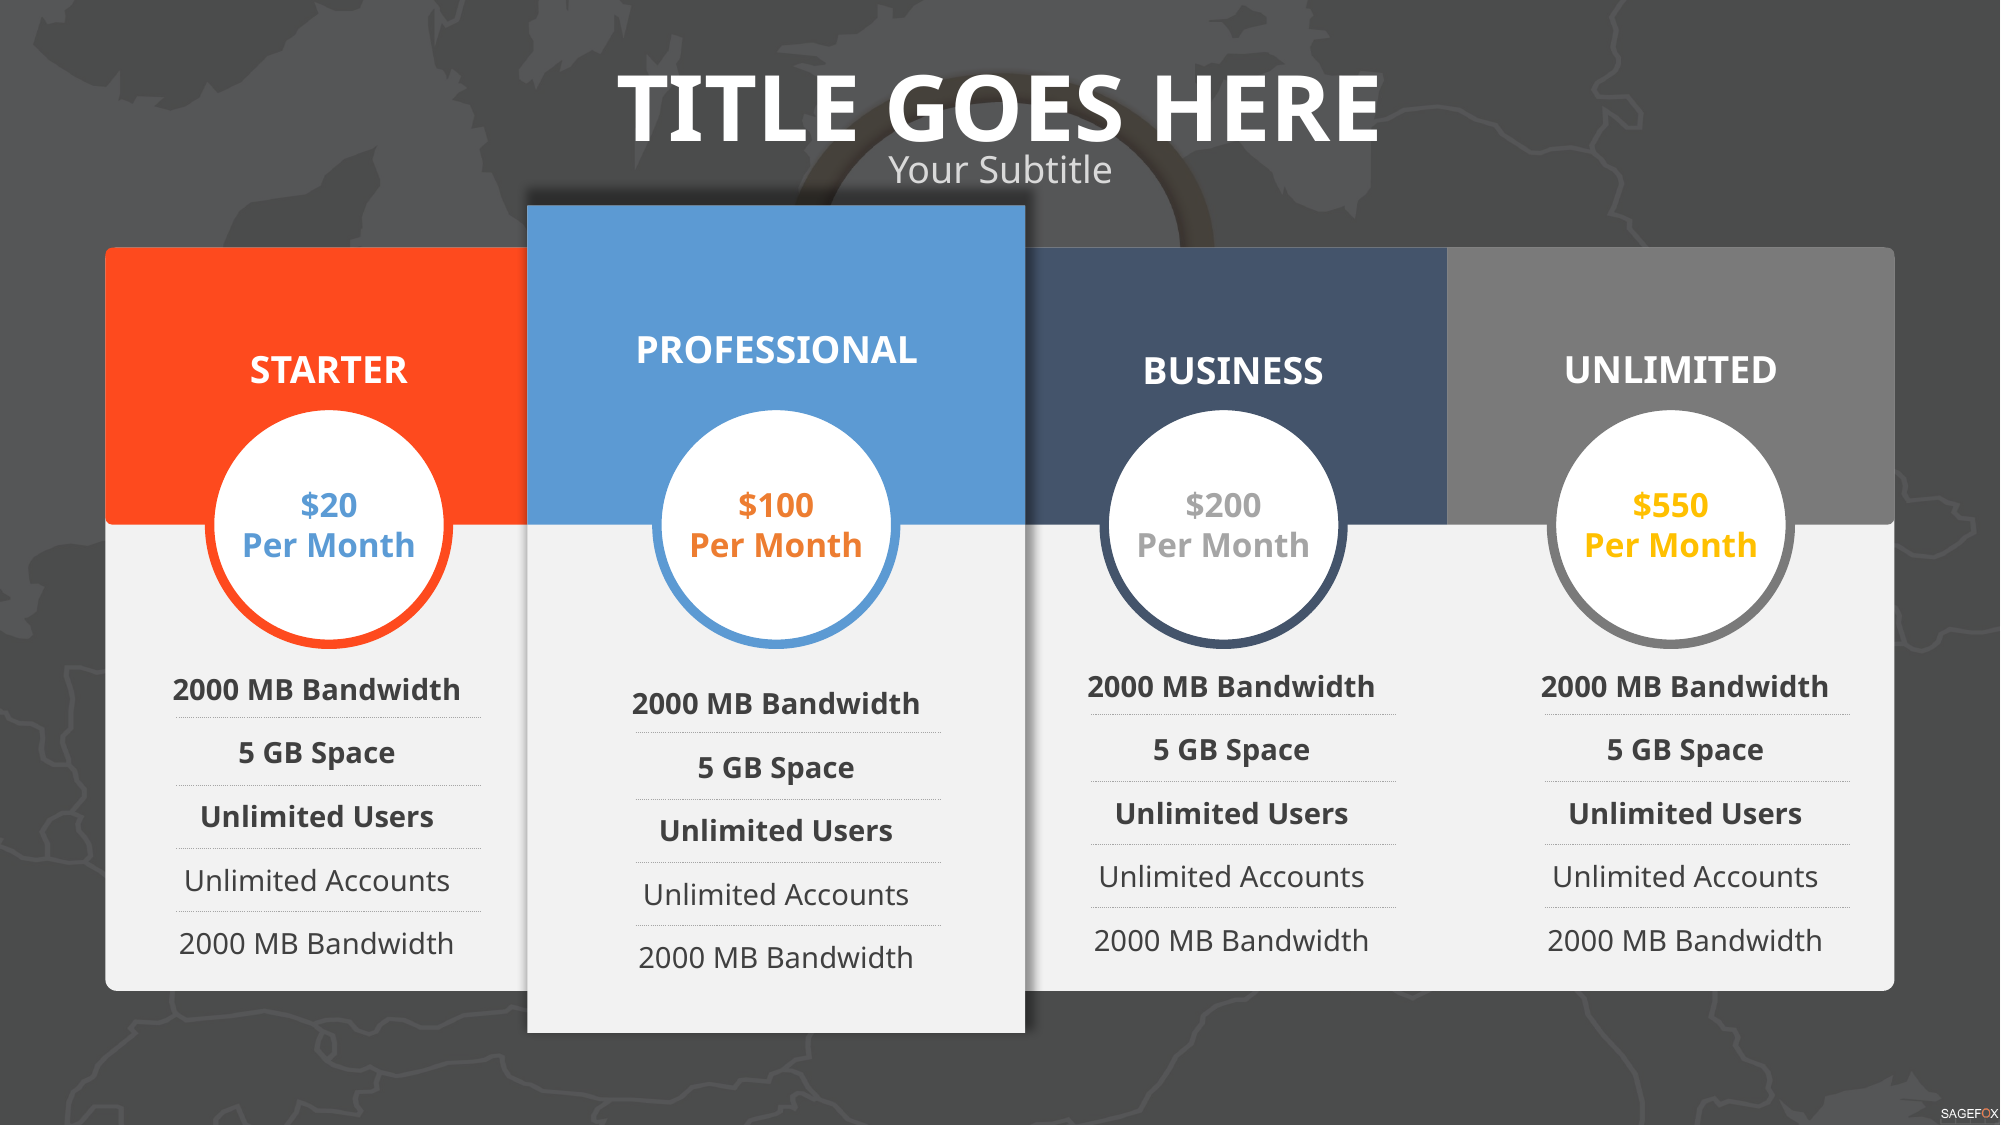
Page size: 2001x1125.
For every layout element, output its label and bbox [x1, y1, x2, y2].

text_box [527, 205, 1026, 1033]
text_box [548, 42, 1452, 199]
text_box [1448, 247, 1895, 991]
text_box [1026, 247, 1448, 991]
picture [1940, 0, 2001, 1125]
text_box [602, 660, 951, 984]
text_box [105, 247, 527, 991]
text_box [1511, 643, 1860, 966]
text_box [1057, 643, 1406, 966]
text_box [143, 646, 491, 969]
